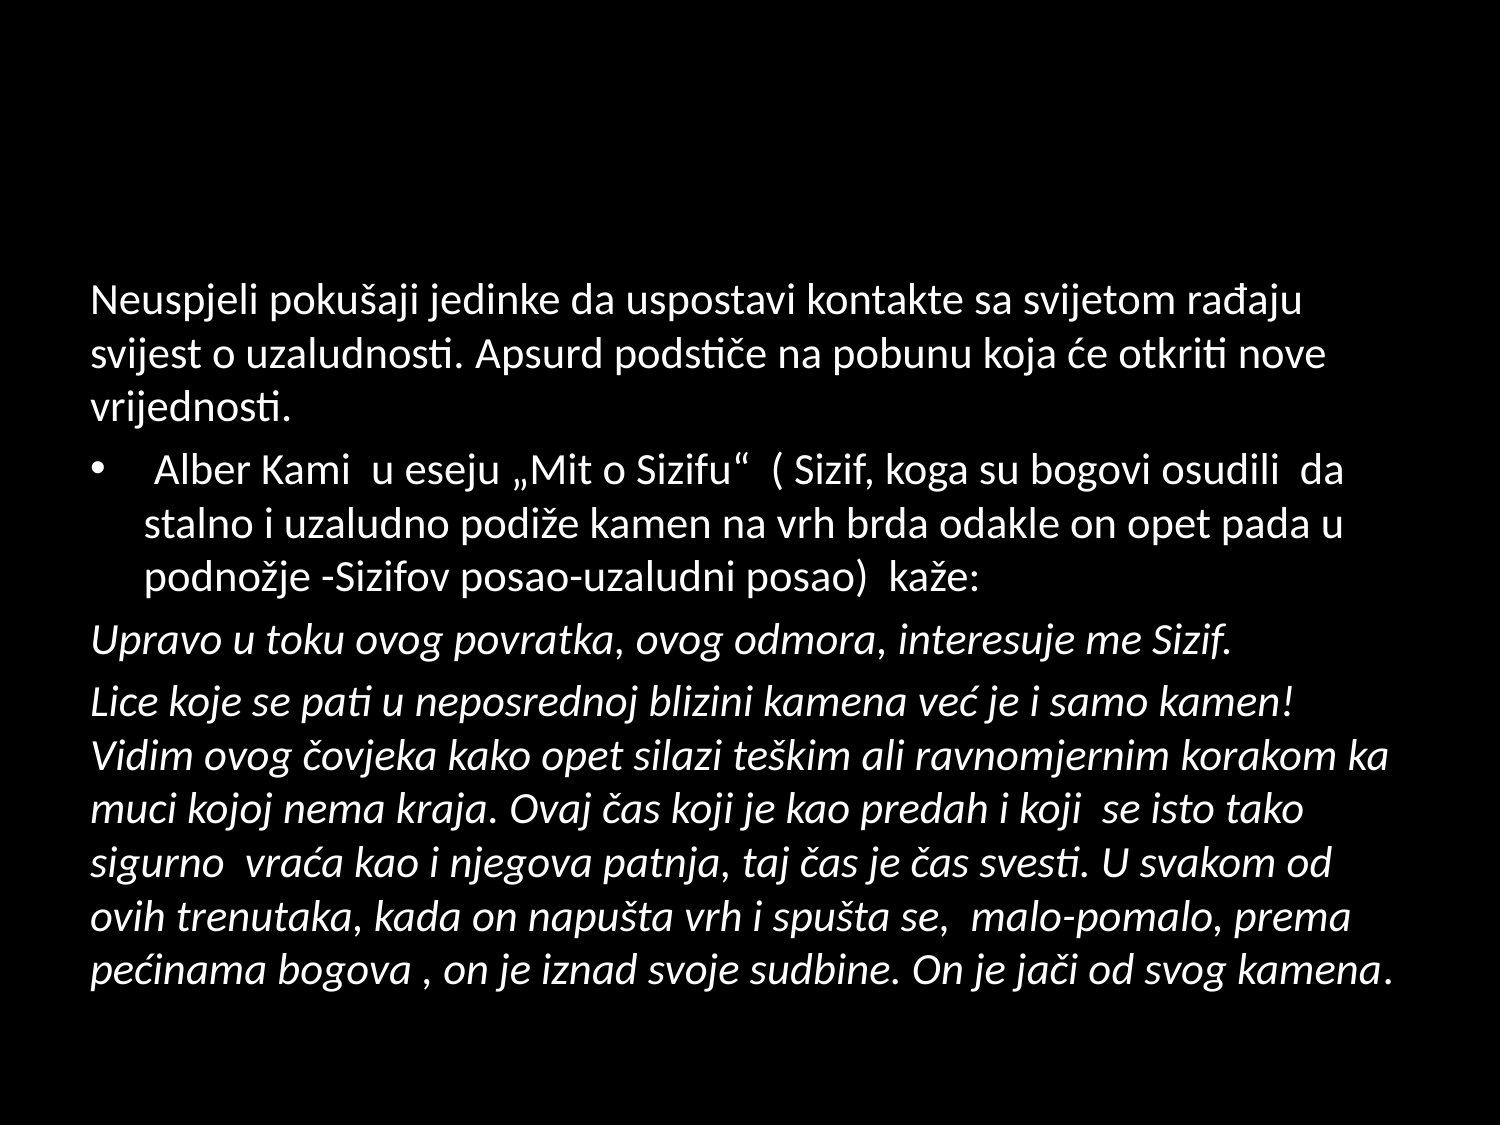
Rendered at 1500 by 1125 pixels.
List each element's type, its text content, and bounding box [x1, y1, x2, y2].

list Neuspjeli pokušaji jedinke da uspostavi kontakte sa svijetom rađaju svijest o uzaludnosti. Apsurd podstiče na pobunu koja će otkriti nove vrijednosti. Alber Kami u eseju „Mit o Sizifu“ ( Sizif, koga su bogovi osudili da stalno i uzaludno podiže kamen na vrh brda odakle on opet pada u podnožje -Sizifov posao-uzaludni posao) kaže: Upravo u toku ovog povratka, ovog odmora, interesuje me Sizif. Lice koje se pati u neposrednoj blizini kamena već je i samo kamen! Vidim ovog čovjeka kako opet silazi teškim ali ravnomjernim korakom ka muci kojoj nema kraja. Ovaj čas koji je kao predah i koji se isto tako sigurno vraća kao i njegova patnja, taj čas je čas svesti. U svakom od ovih trenutaka, kada on napušta vrh i spušta se, malo-pomalo, prema pećinama bogova , on je iznad svoje sudbine. On je jači od svog kamena. [75, 262, 1425, 1005]
